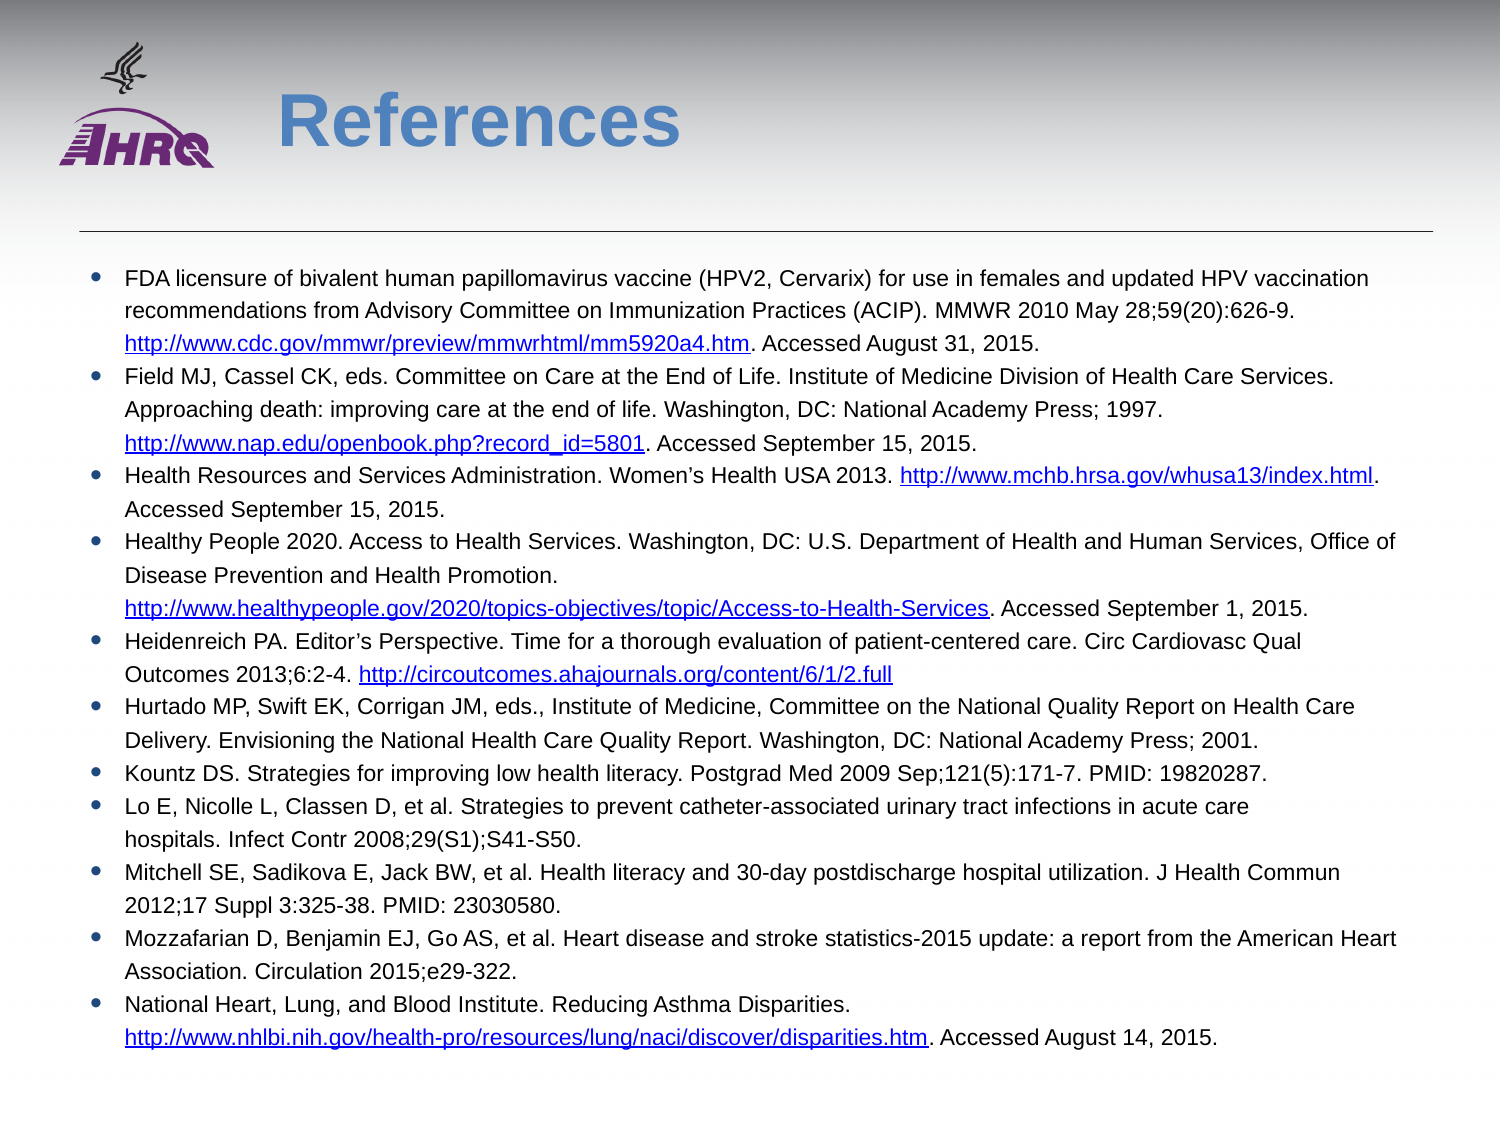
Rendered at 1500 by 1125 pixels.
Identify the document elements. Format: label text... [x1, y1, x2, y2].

picture [0, 0, 1500, 1125]
list FDA licensure of bivalent human papillomavirus vaccine (HPV2, Cervarix) for use in females and updated HPV vaccination recommendations from Advisory Committee on Immunization Practices (ACIP). MMWR 2010 May 28;59(20):626-9. http://www.cdc.gov/mmwr/preview/mmwrhtml/mm5920a4.htm. Accessed August 31, 2015. Field MJ, Cassel CK, eds. Committee on Care at the End of Life. Institute of Medicine Division of Health Care Services. Approaching death: improving care at the end of life. Washington, DC: National Academy Press; 1997. http://www.nap.edu/openbook.php?record_id=5801. Accessed September 15, 2015. Health Resources and Services Administration. Women’s Health USA 2013. http://www.mchb.hrsa.gov/whusa13/index.html. Accessed September 15, 2015. Healthy People 2020. Access to Health Services. Washington, DC: U.S. Department of Health and Human Services, Office of Disease Prevention and Health Promotion. http://www.healthypeople.gov/2020/topics-objectives/topic/Access-to-Health-Services. Accessed September 1, 2015. Heidenreich PA. Editor’s Perspective. Time for a thorough evaluation of patient-centered care. Circ Cardiovasc Qual Outcomes 2013;6:2-4. http://circoutcomes.ahajournals.org/content/6/1/2.full Hurtado MP, Swift EK, Corrigan JM, eds., Institute of Medicine, Committee on the National Quality Report on Health Care Delivery. Envisioning the National Health Care Quality Report. Washington, DC: National Academy Press; 2001. Kountz DS. Strategies for improving low health literacy. Postgrad Med 2009 Sep;121(5):171-7. PMID: 19820287. Lo E, Nicolle L, Classen D, et al. Strategies to prevent catheter-associated urinary tract infections in acute care hospitals. Infect Contr 2008;29(S1);S41-S50. Mitchell SE, Sadikova E, Jack BW, et al. Health literacy and 30-day postdischarge hospital utilization. J Health Commun 2012;17 Suppl 3:325-38. PMID: 23030580. Mozzafarian D, Benjamin EJ, Go AS, et al. Heart disease and stroke statistics-2015 update: a report from the American Heart Association. Circulation 2015;e29-322. National Heart, Lung, and Blood Institute. Reducing Asthma Disparities. http://www.nhlbi.nih.gov/health-pro/resources/lung/naci/discover/disparities.htm. Accessed August 14, 2015. [75, 249, 1425, 1088]
title References [262, 45, 1425, 188]
